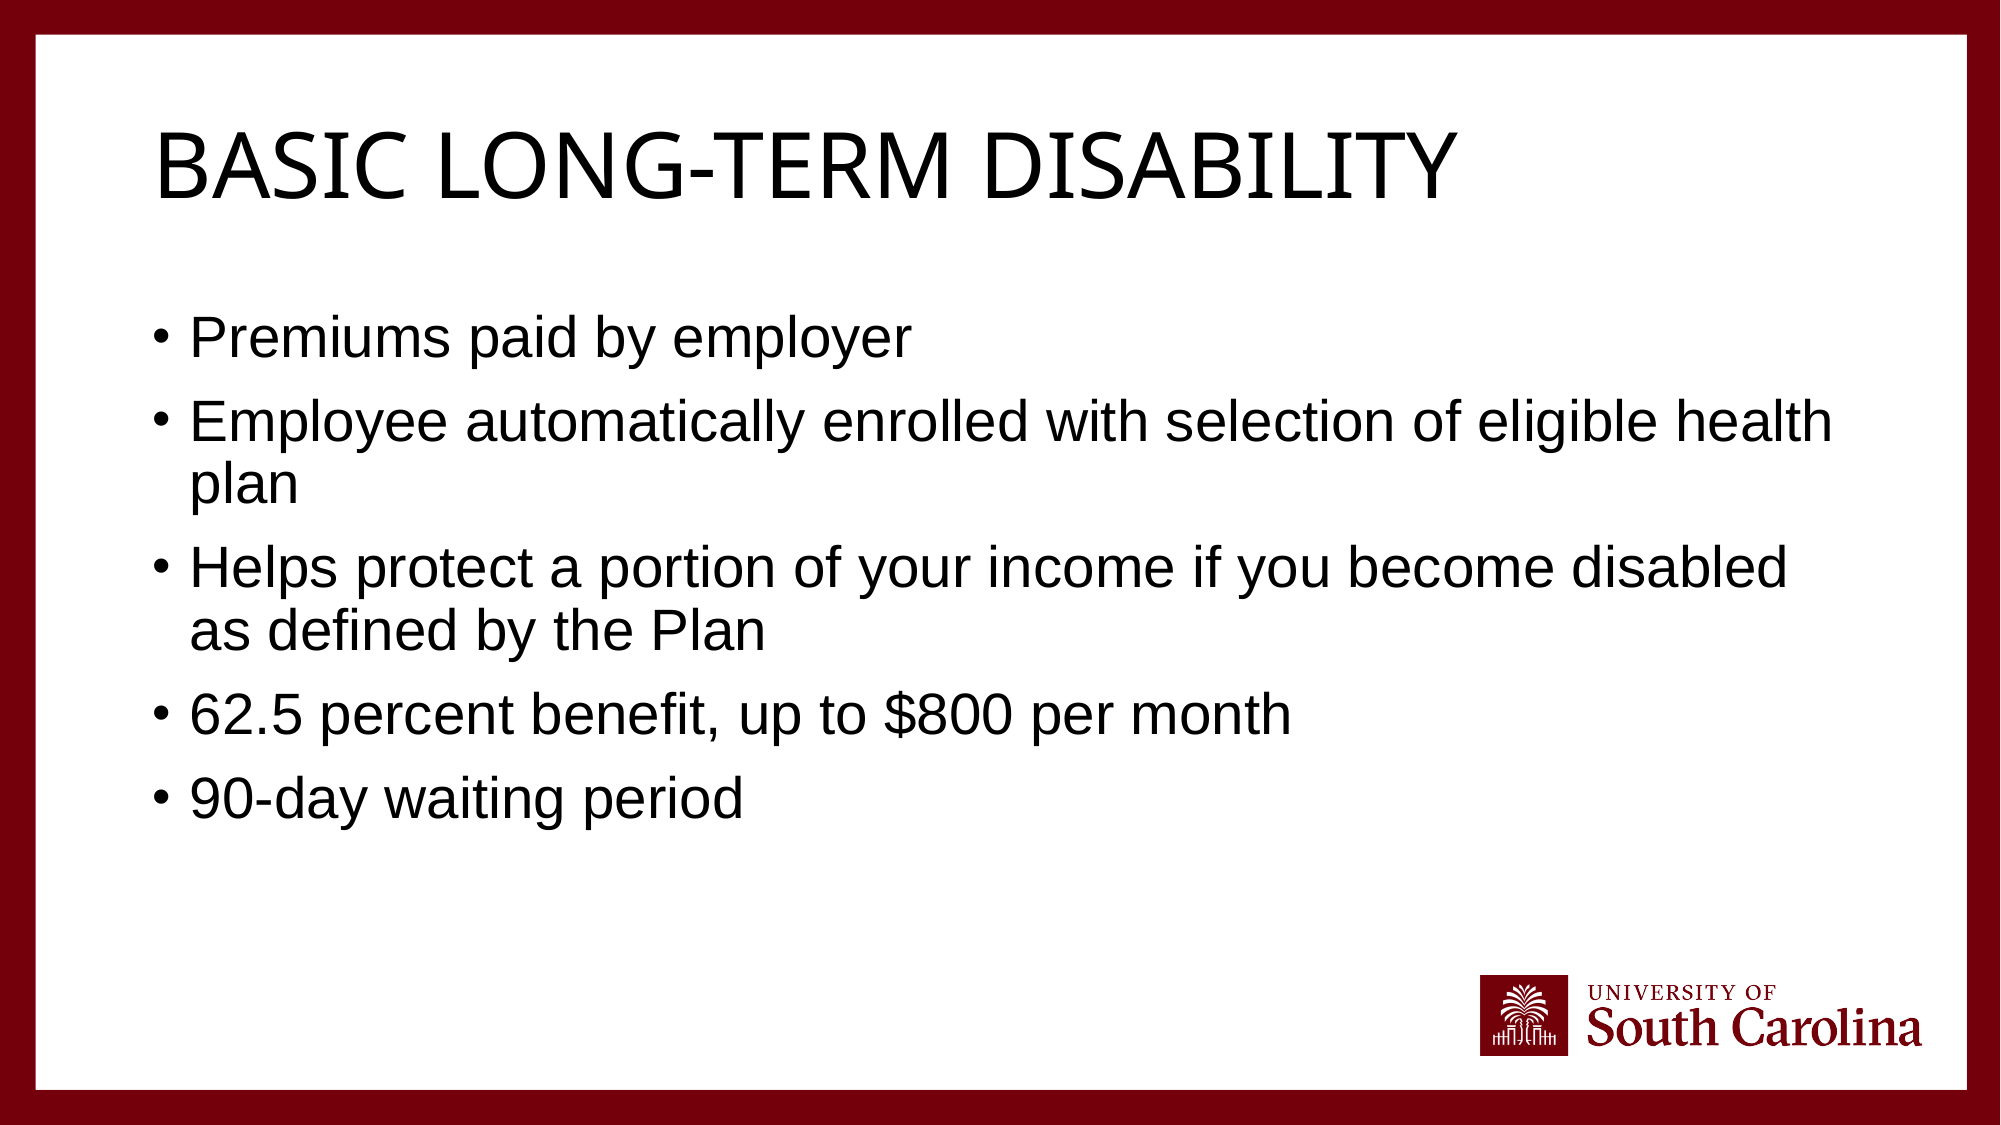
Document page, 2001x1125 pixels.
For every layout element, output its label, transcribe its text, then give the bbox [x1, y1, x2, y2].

list Premiums paid by employer Employee automatically enrolled with selection of eligible health plan Helps protect a portion of your income if you become disabled as defined by the Plan 62.5 percent benefit, up to $800 per month 90-day waiting period [137, 299, 1863, 955]
picture [0, 0, 2001, 1125]
title Basic Long-Term Disability [137, 59, 1863, 278]
